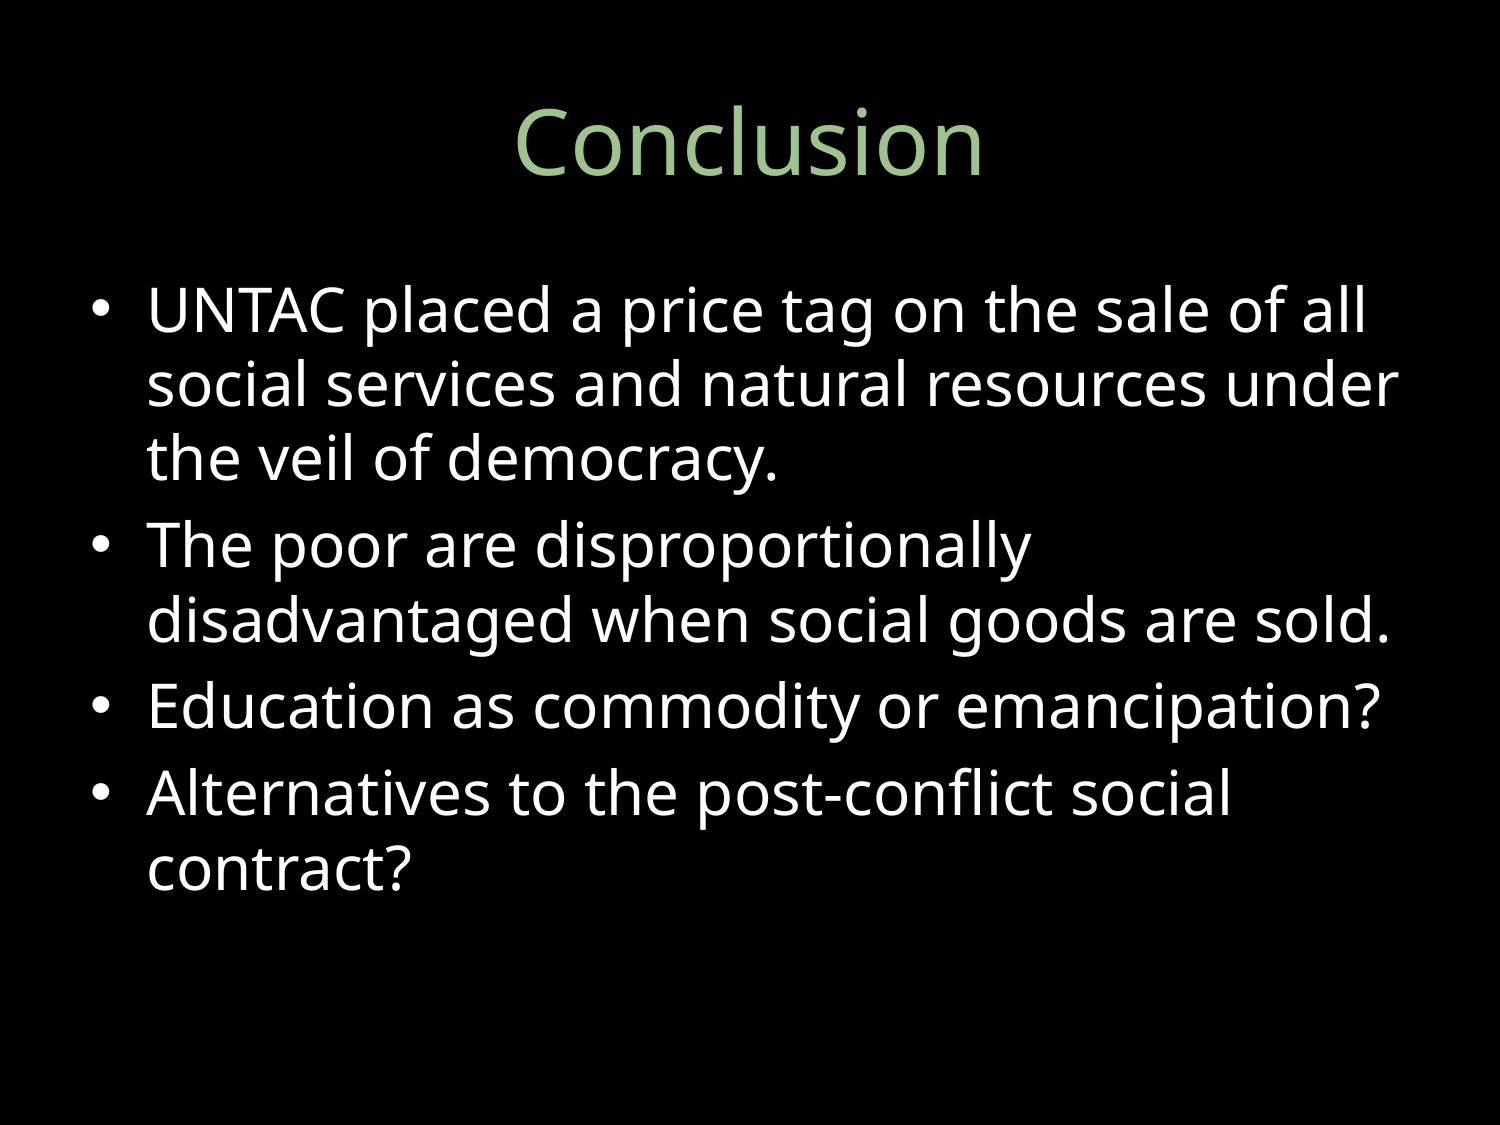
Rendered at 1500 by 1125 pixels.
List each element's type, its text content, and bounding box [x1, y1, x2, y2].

title Conclusion [75, 45, 1425, 233]
list UNTAC placed a price tag on the sale of all social services and natural resources under the veil of democracy. The poor are disproportionally disadvantaged when social goods are sold. Education as commodity or emancipation? Alternatives to the post-conflict social contract? [75, 262, 1425, 1005]
